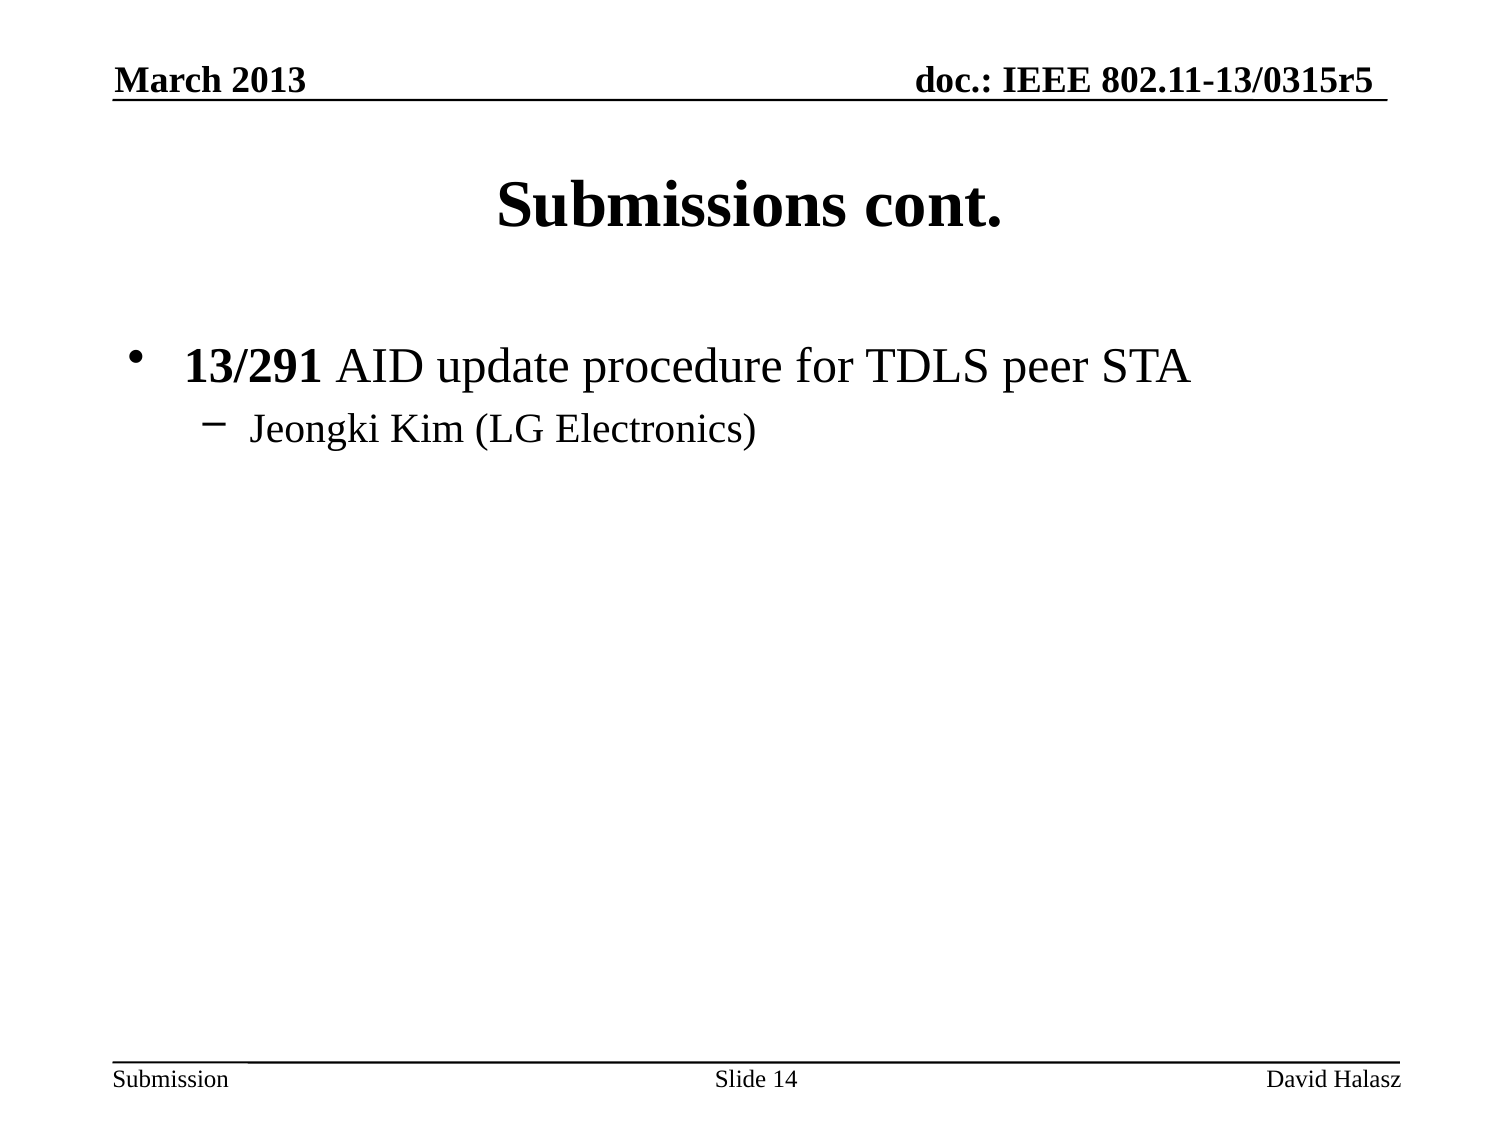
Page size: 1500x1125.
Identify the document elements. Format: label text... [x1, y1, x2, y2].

slide_number Slide 14 [712, 1061, 800, 1093]
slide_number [114, 54, 333, 101]
footer David Halasz [1264, 1061, 1402, 1093]
title Submissions cont. [112, 112, 1388, 288]
list 13/291 AID update procedure for TDLS peer STA Jeongki Kim (LG Electronics) [112, 324, 1388, 1001]
